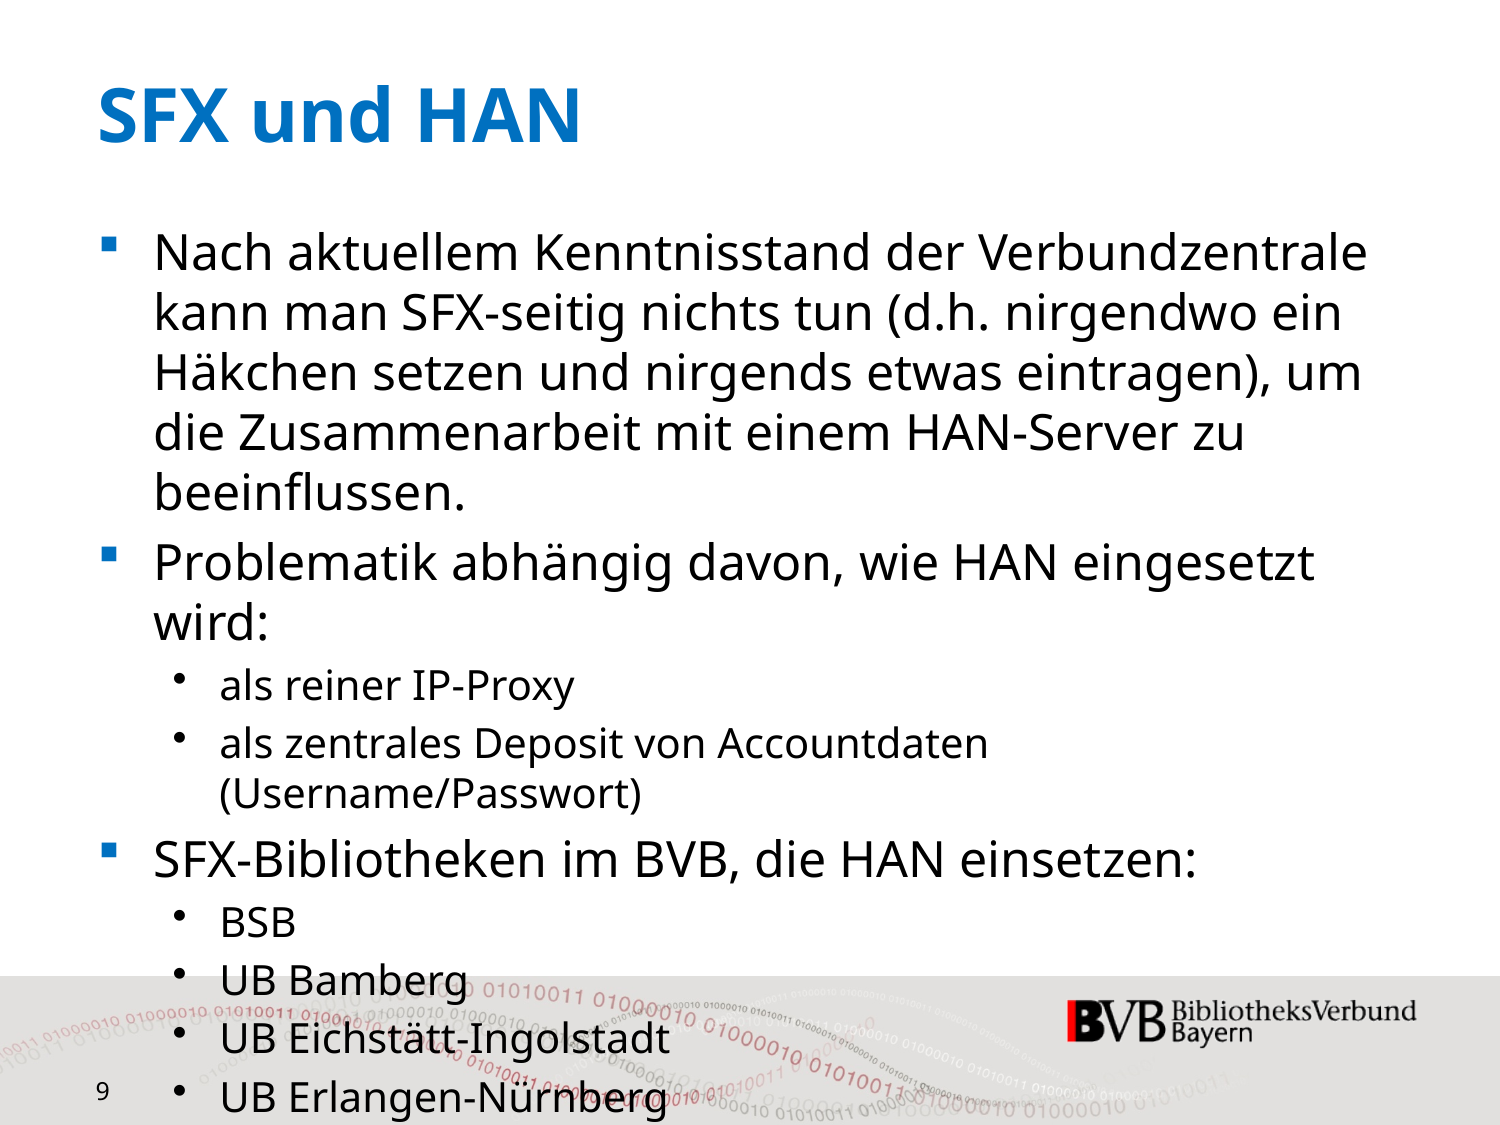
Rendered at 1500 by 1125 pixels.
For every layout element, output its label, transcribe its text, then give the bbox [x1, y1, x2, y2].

picture [0, 976, 1500, 1125]
title SFX und HAN [82, 59, 1417, 171]
slide_number 9 [80, 1067, 388, 1125]
list Nach aktuellem Kenntnisstand der Verbundzentrale kann man SFX-seitig nichts tun (d.h. nirgendwo ein Häkchen setzen und nirgends etwas eintragen), um die Zusammenarbeit mit einem HAN-Server zu beeinflussen. Problematik abhängig davon, wie HAN eingesetzt wird: als reiner IP-Proxy als zentrales Deposit von Accountdaten (Username/Passwort) SFX-Bibliotheken im BVB, die HAN einsetzen: BSB UB Bamberg UB Eichstätt-Ingolstadt UB Erlangen-Nürnberg [82, 213, 1417, 976]
